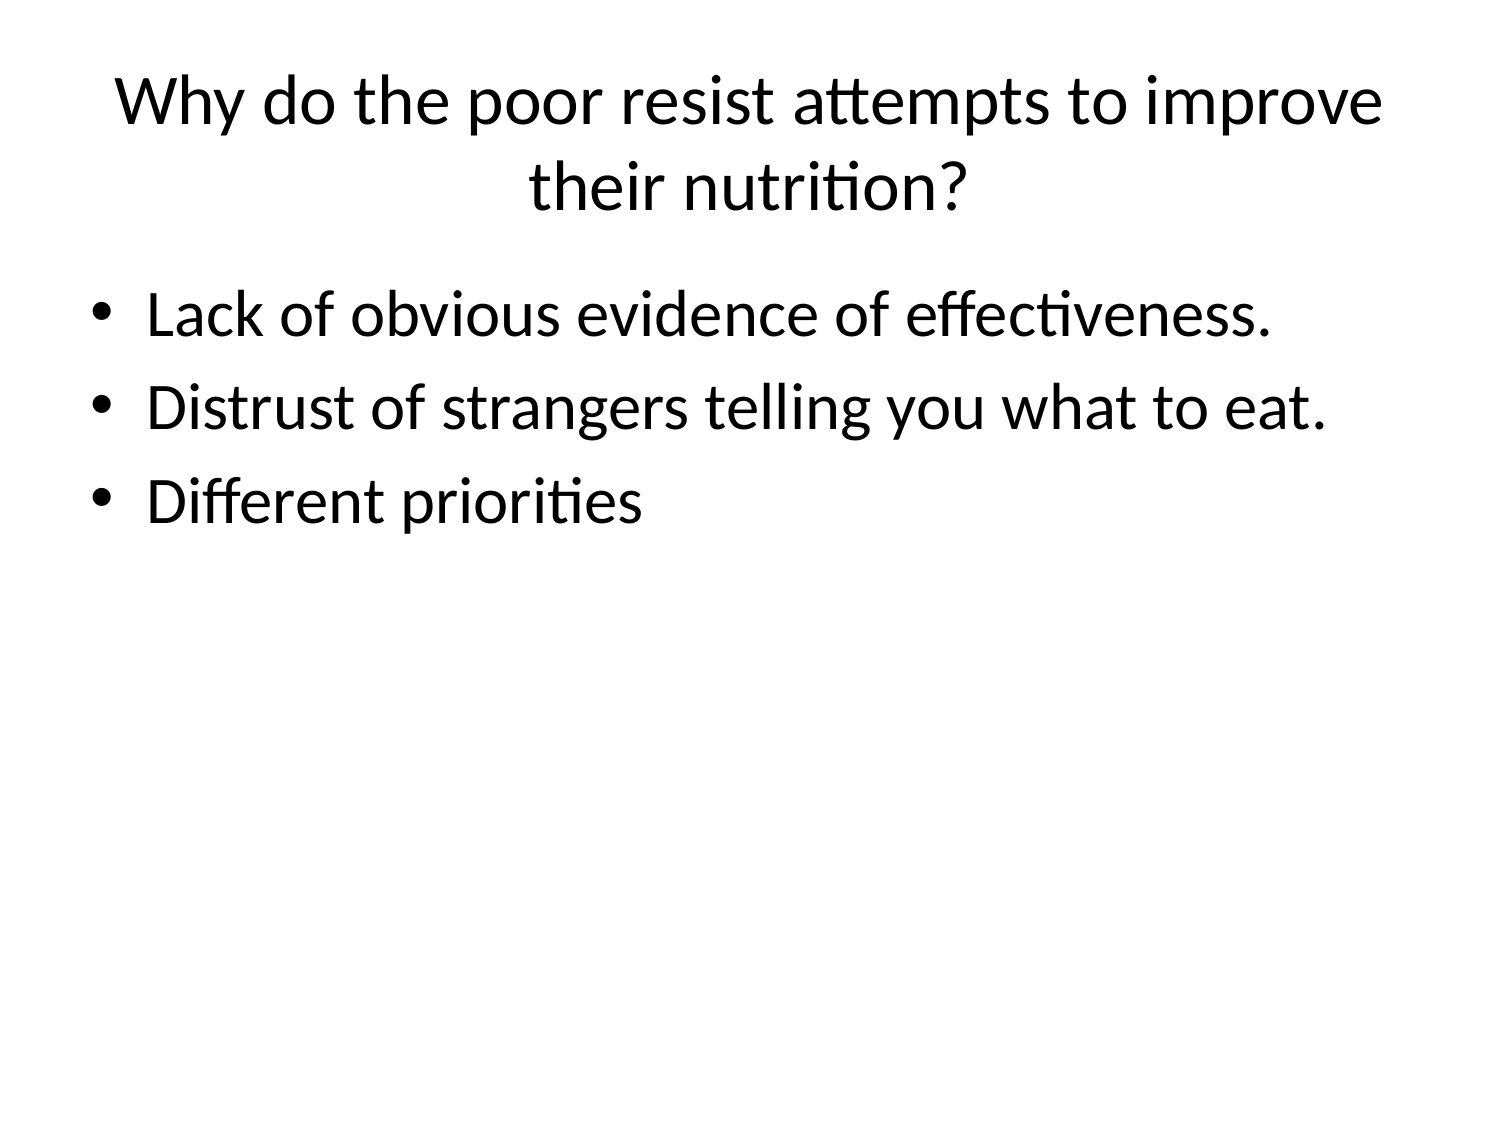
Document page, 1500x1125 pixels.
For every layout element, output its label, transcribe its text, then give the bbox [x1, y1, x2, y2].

title Why do the poor resist attempts to improve their nutrition? [75, 45, 1425, 233]
list Lack of obvious evidence of effectiveness. Distrust of strangers telling you what to eat. Different priorities [75, 262, 1425, 1005]
